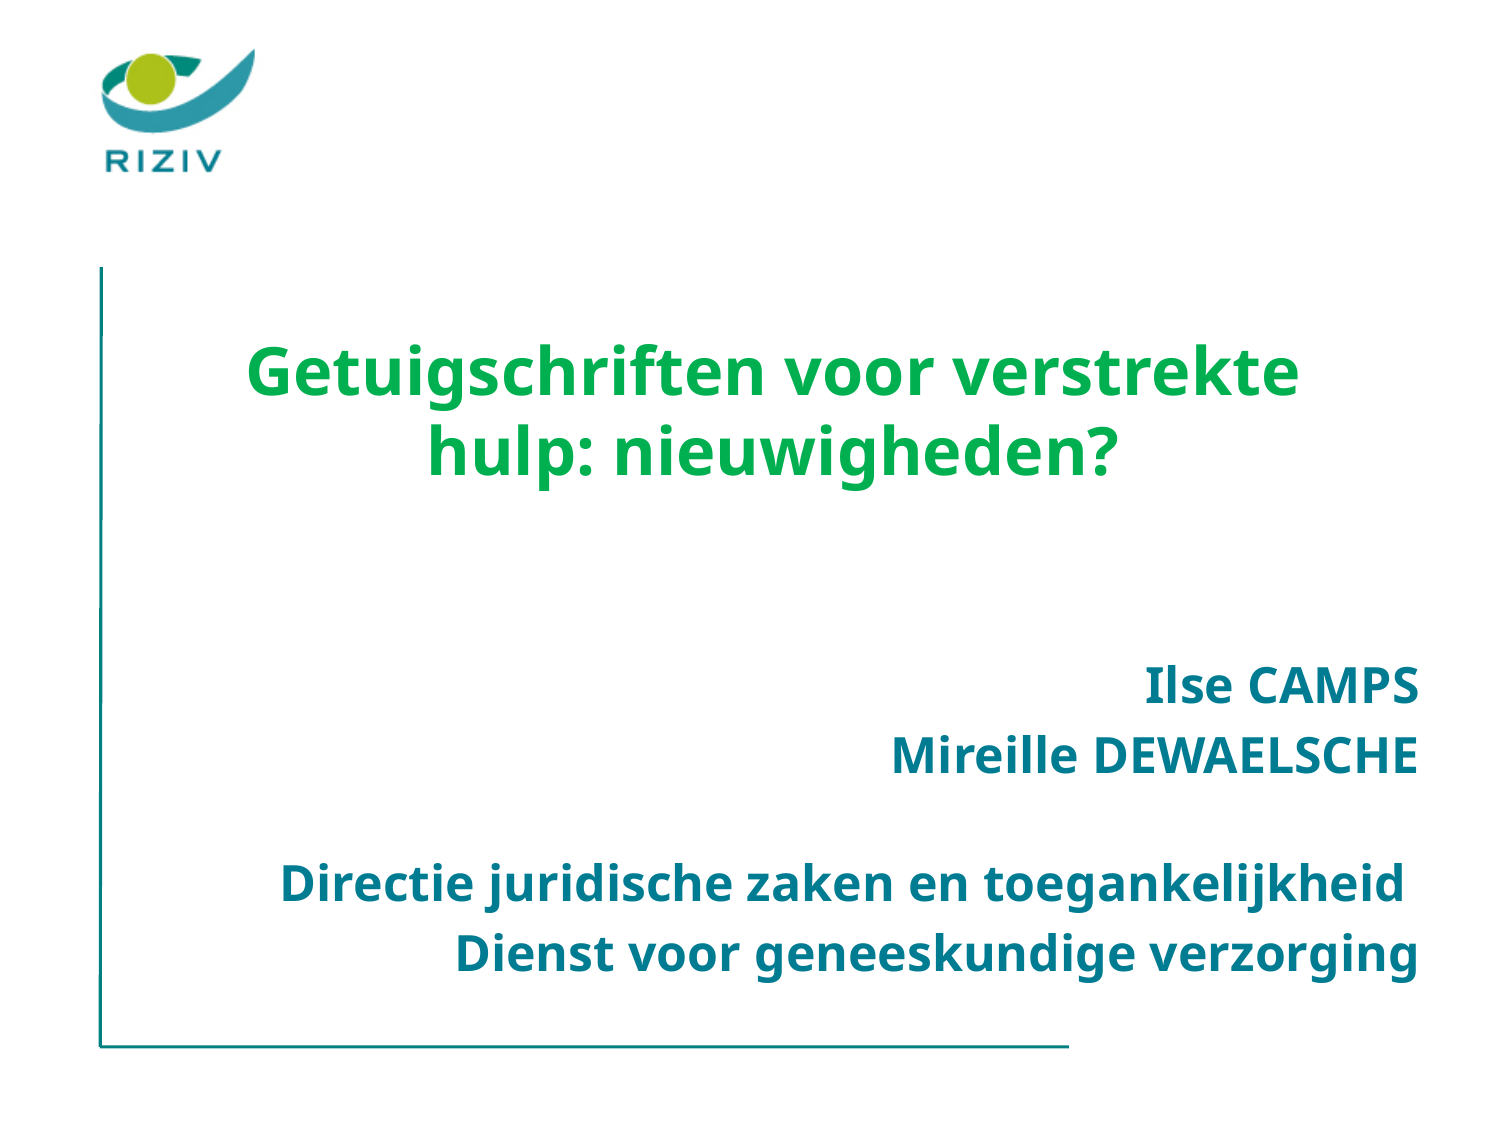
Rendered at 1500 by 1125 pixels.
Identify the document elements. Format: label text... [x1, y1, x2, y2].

subtitle Ilse CAMPS Mireille DEWAELSCHE Directie juridische zaken en toegankelijkheid Dienst voor geneeskundige verzorging [123, 586, 1436, 929]
picture [53, 0, 302, 221]
title Getuigschriften voor verstrekte hulp: nieuwigheden? [159, 290, 1388, 528]
